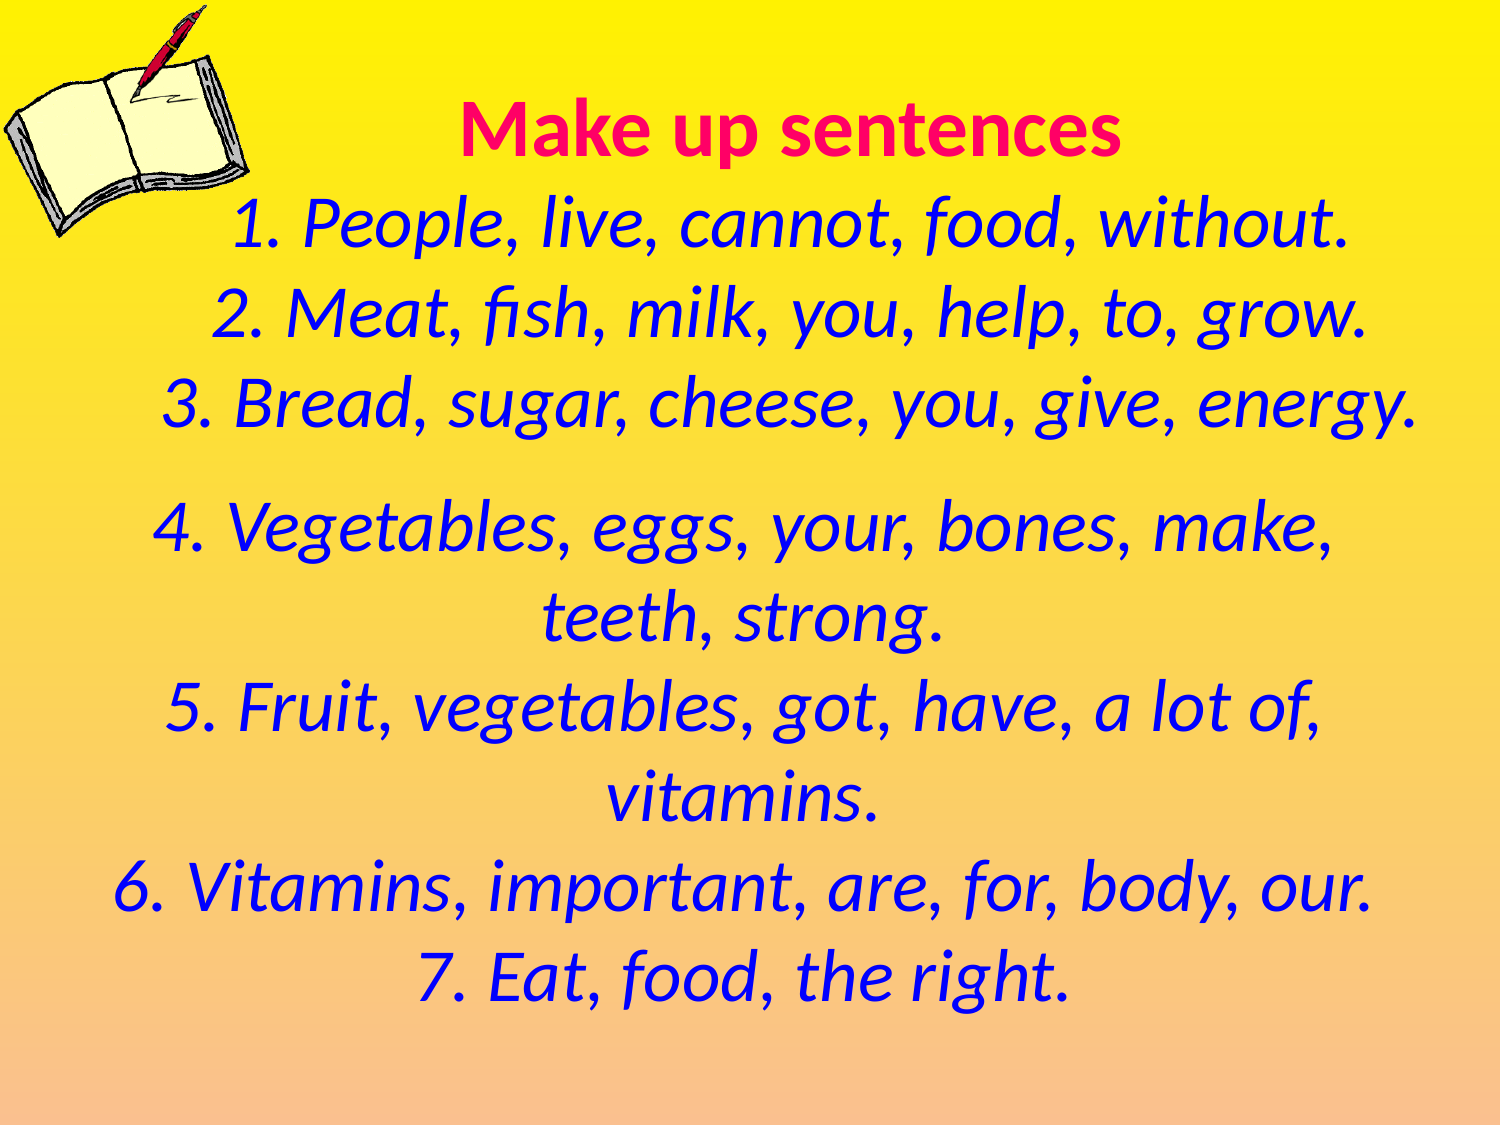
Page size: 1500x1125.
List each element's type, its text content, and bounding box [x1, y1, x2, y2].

title Make up sentences 1. People, live, cannot, food, without. 2. Meat, fish, milk, you, help, to, grow. 3. Bread, sugar, cheese, you, give, energy. [128, 0, 1454, 516]
text_box 4. Vegetables, eggs, your, bones, make, teeth, strong. 5. Fruit, vegetables, got, have, a lot of, vitamins. 6. Vitamins, important, are, for, body, our. 7. Eat, food, the right. [58, 468, 1430, 1067]
picture [0, 0, 258, 238]
